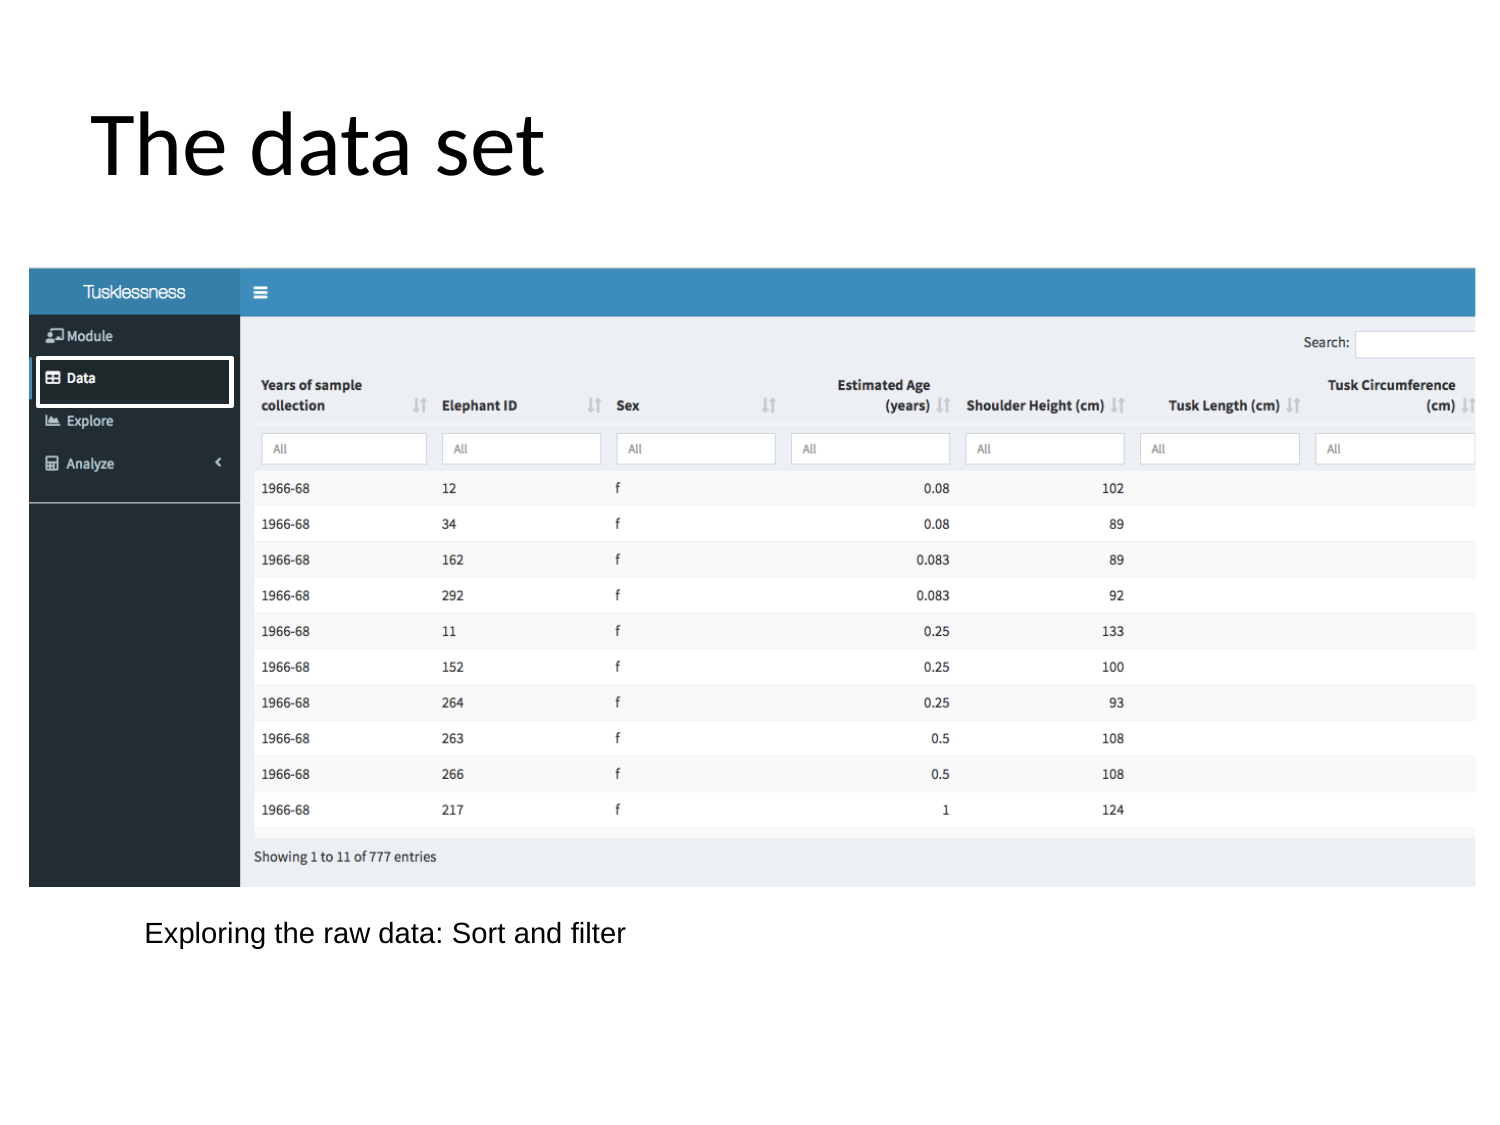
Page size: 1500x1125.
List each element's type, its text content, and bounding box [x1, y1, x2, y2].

picture [28, 264, 1476, 887]
text_box Exploring the raw data: Sort and filter [129, 907, 642, 957]
title The data set [75, 45, 1425, 233]
